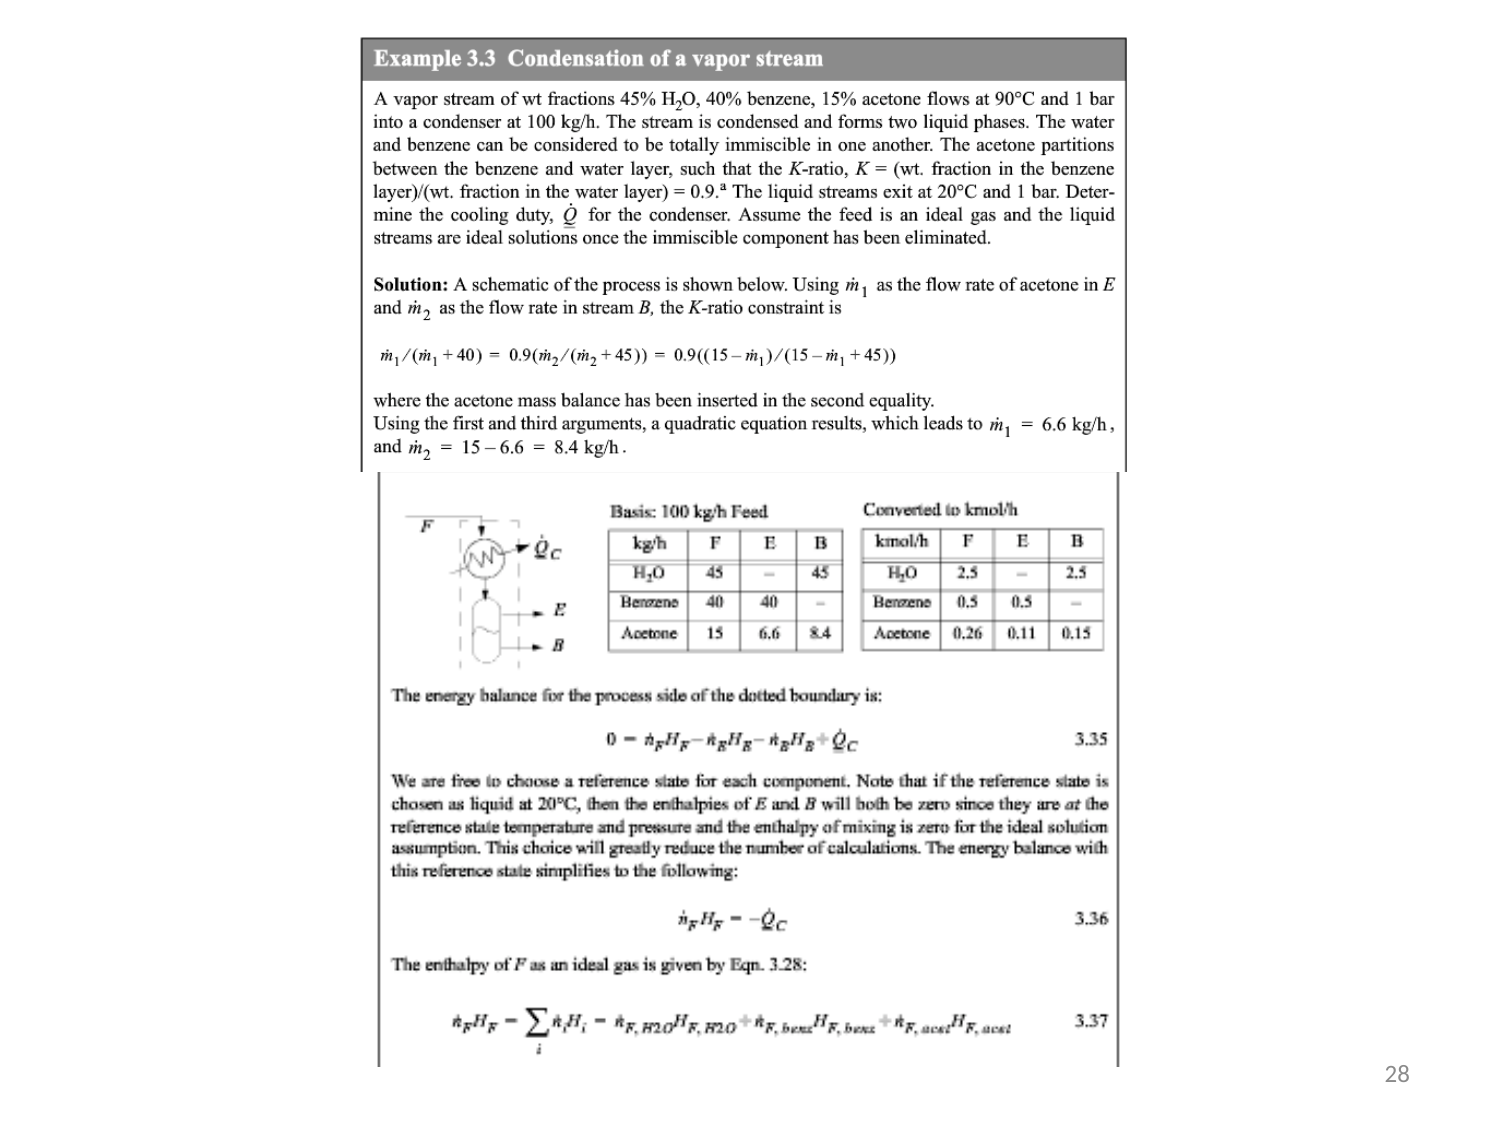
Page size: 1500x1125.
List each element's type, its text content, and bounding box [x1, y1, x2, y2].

picture [356, 35, 1130, 1067]
slide_number 28 [1074, 1042, 1425, 1103]
